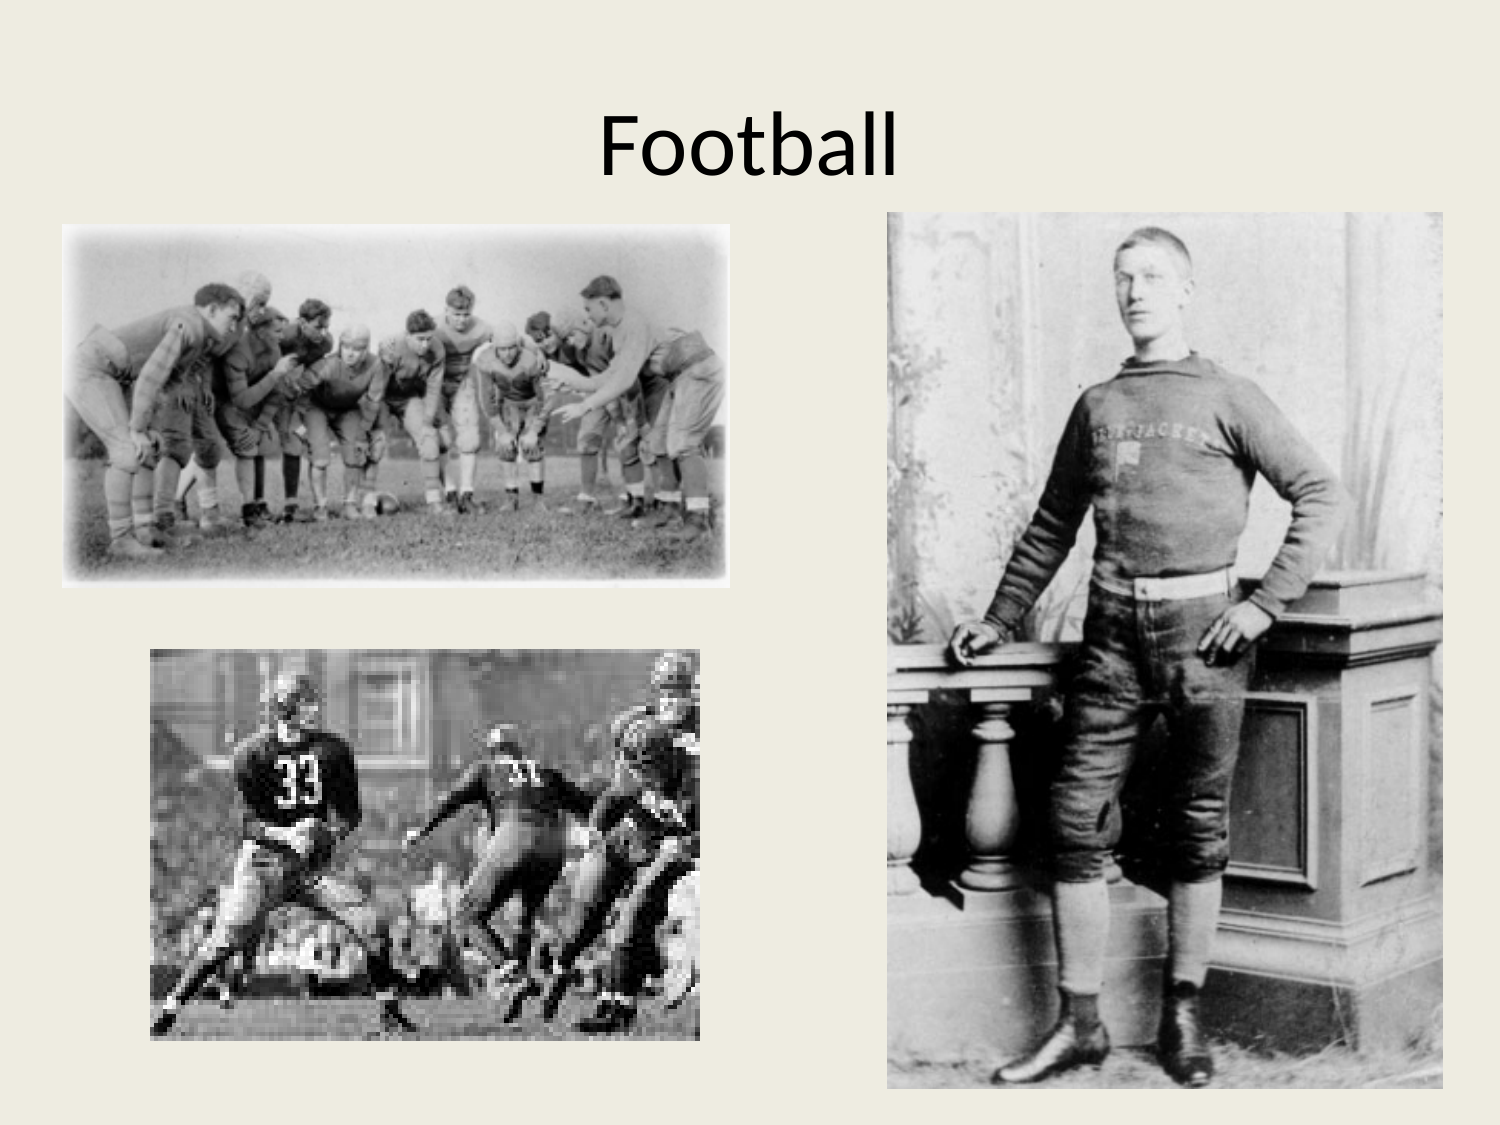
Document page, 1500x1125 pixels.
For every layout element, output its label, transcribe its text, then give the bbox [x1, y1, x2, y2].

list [62, 224, 730, 588]
picture [887, 212, 1443, 1089]
title Football [75, 45, 1425, 233]
picture [149, 649, 701, 1041]
